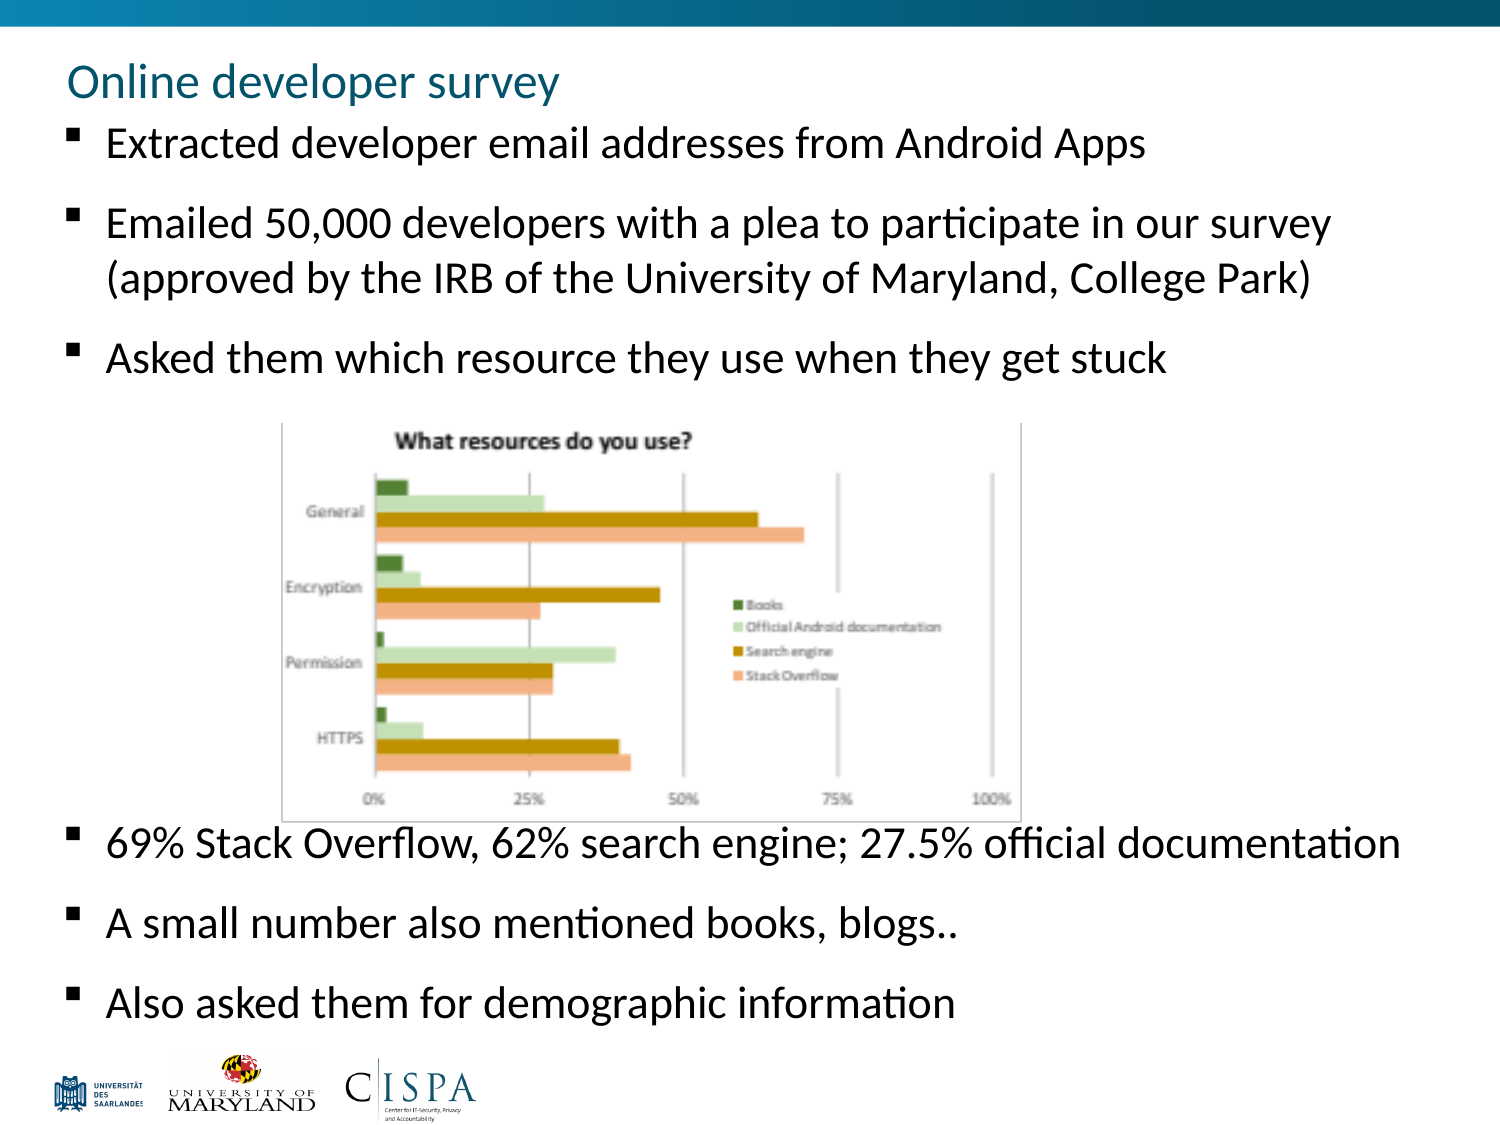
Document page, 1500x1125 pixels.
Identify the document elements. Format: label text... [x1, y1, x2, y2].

picture [340, 1051, 483, 1125]
title Online developer survey [51, 26, 1458, 131]
picture [268, 423, 1035, 840]
list Extracted developer email addresses from Android Apps Emailed 50,000 developers with a plea to participate in our survey (approved by the IRB of the University of Maryland, College Park) Asked them which resource they use when they get stuck 69% Stack Overflow, 62% search engine; 27.5% official documentation A small number also mentioned books, blogs.. Also asked them for demographic information [52, 107, 1436, 971]
picture [168, 1055, 315, 1111]
